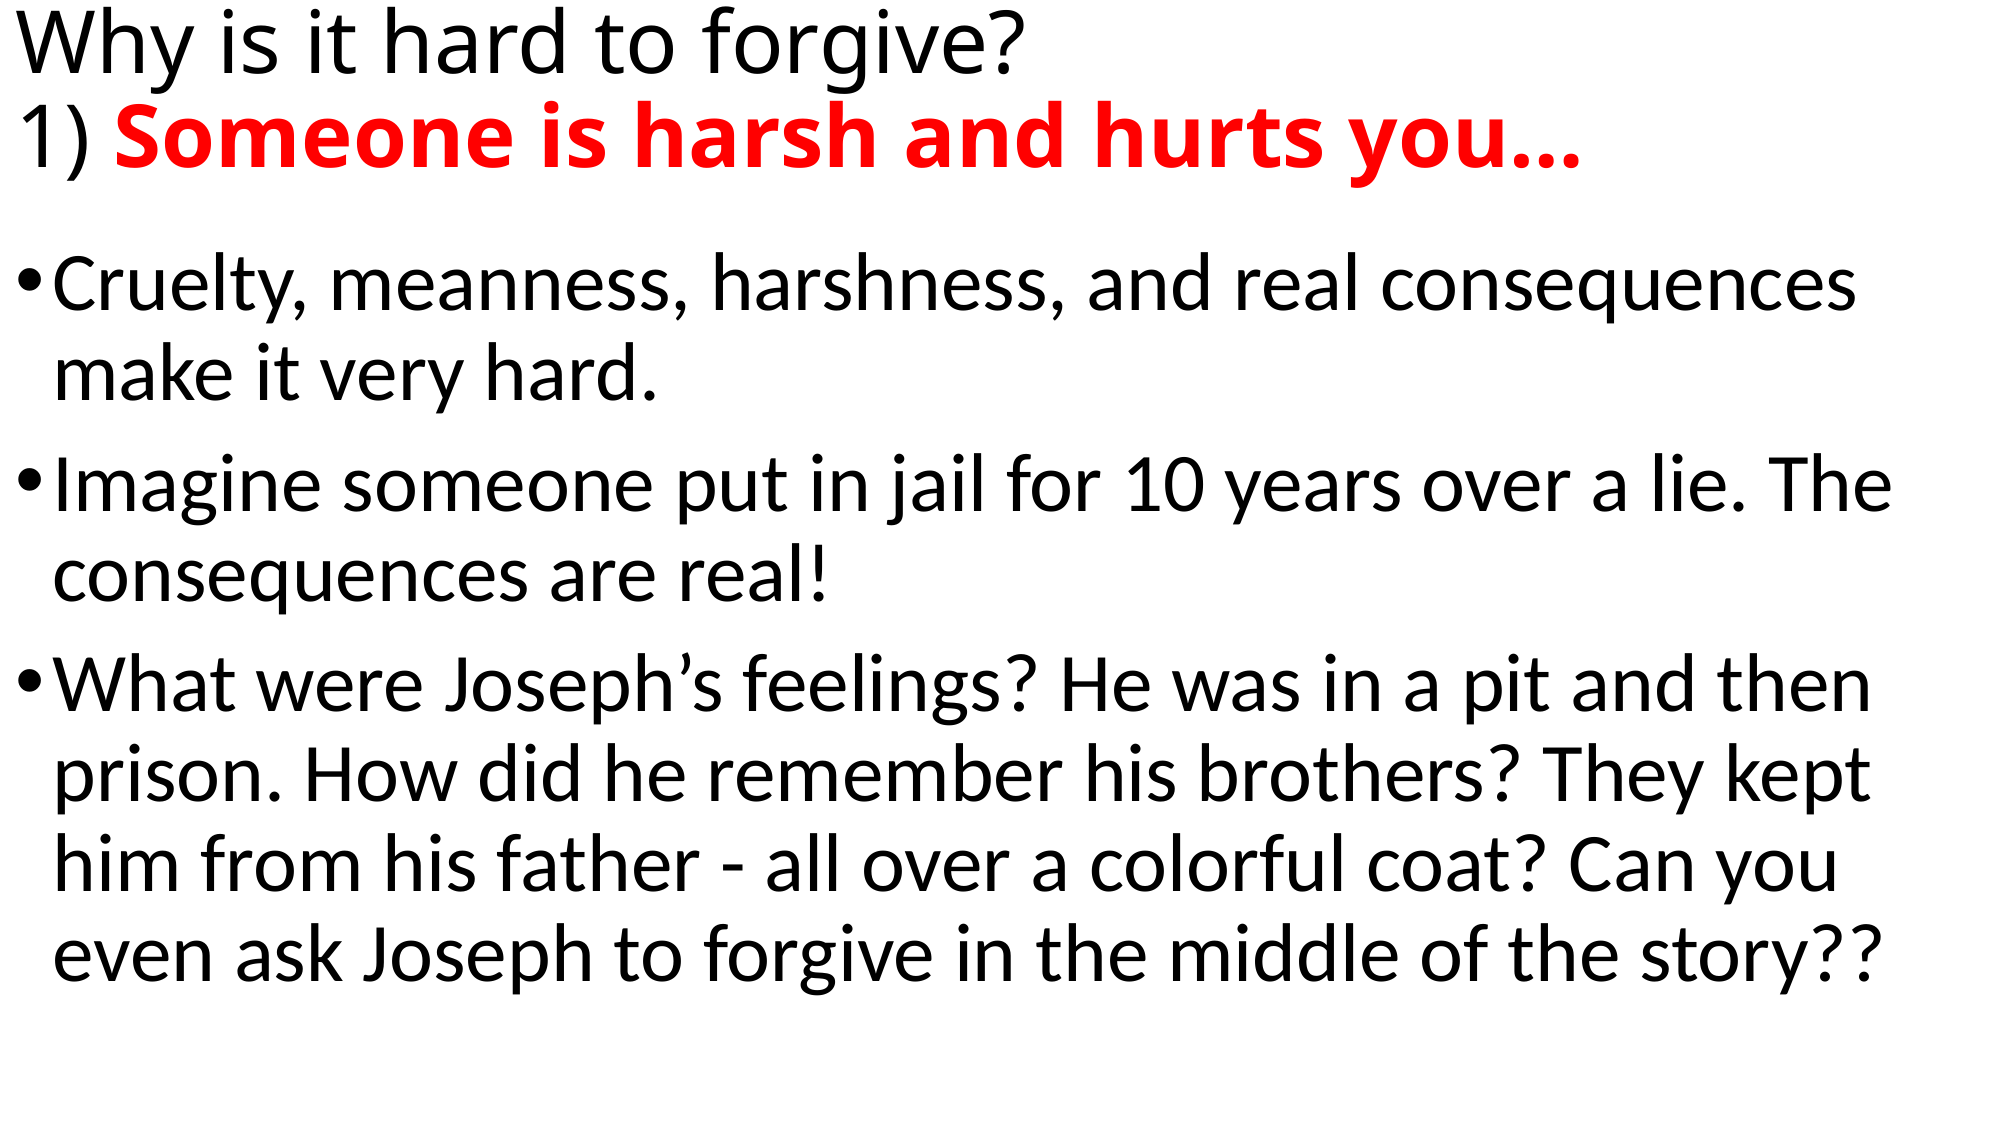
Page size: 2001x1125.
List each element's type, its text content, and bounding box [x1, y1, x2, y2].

title Why is it hard to forgive? 1) Someone is harsh and hurts you… [0, 0, 2000, 195]
list Cruelty, meanness, harshness, and real consequences make it very hard. Imagine someone put in jail for 10 years over a lie. The consequences are real! What were Joseph’s feelings? He was in a pit and then prison. How did he remember his brothers? They kept him from his father - all over a colorful coat? Can you even ask Joseph to forgive in the middle of the story?? [0, 231, 2000, 1125]
